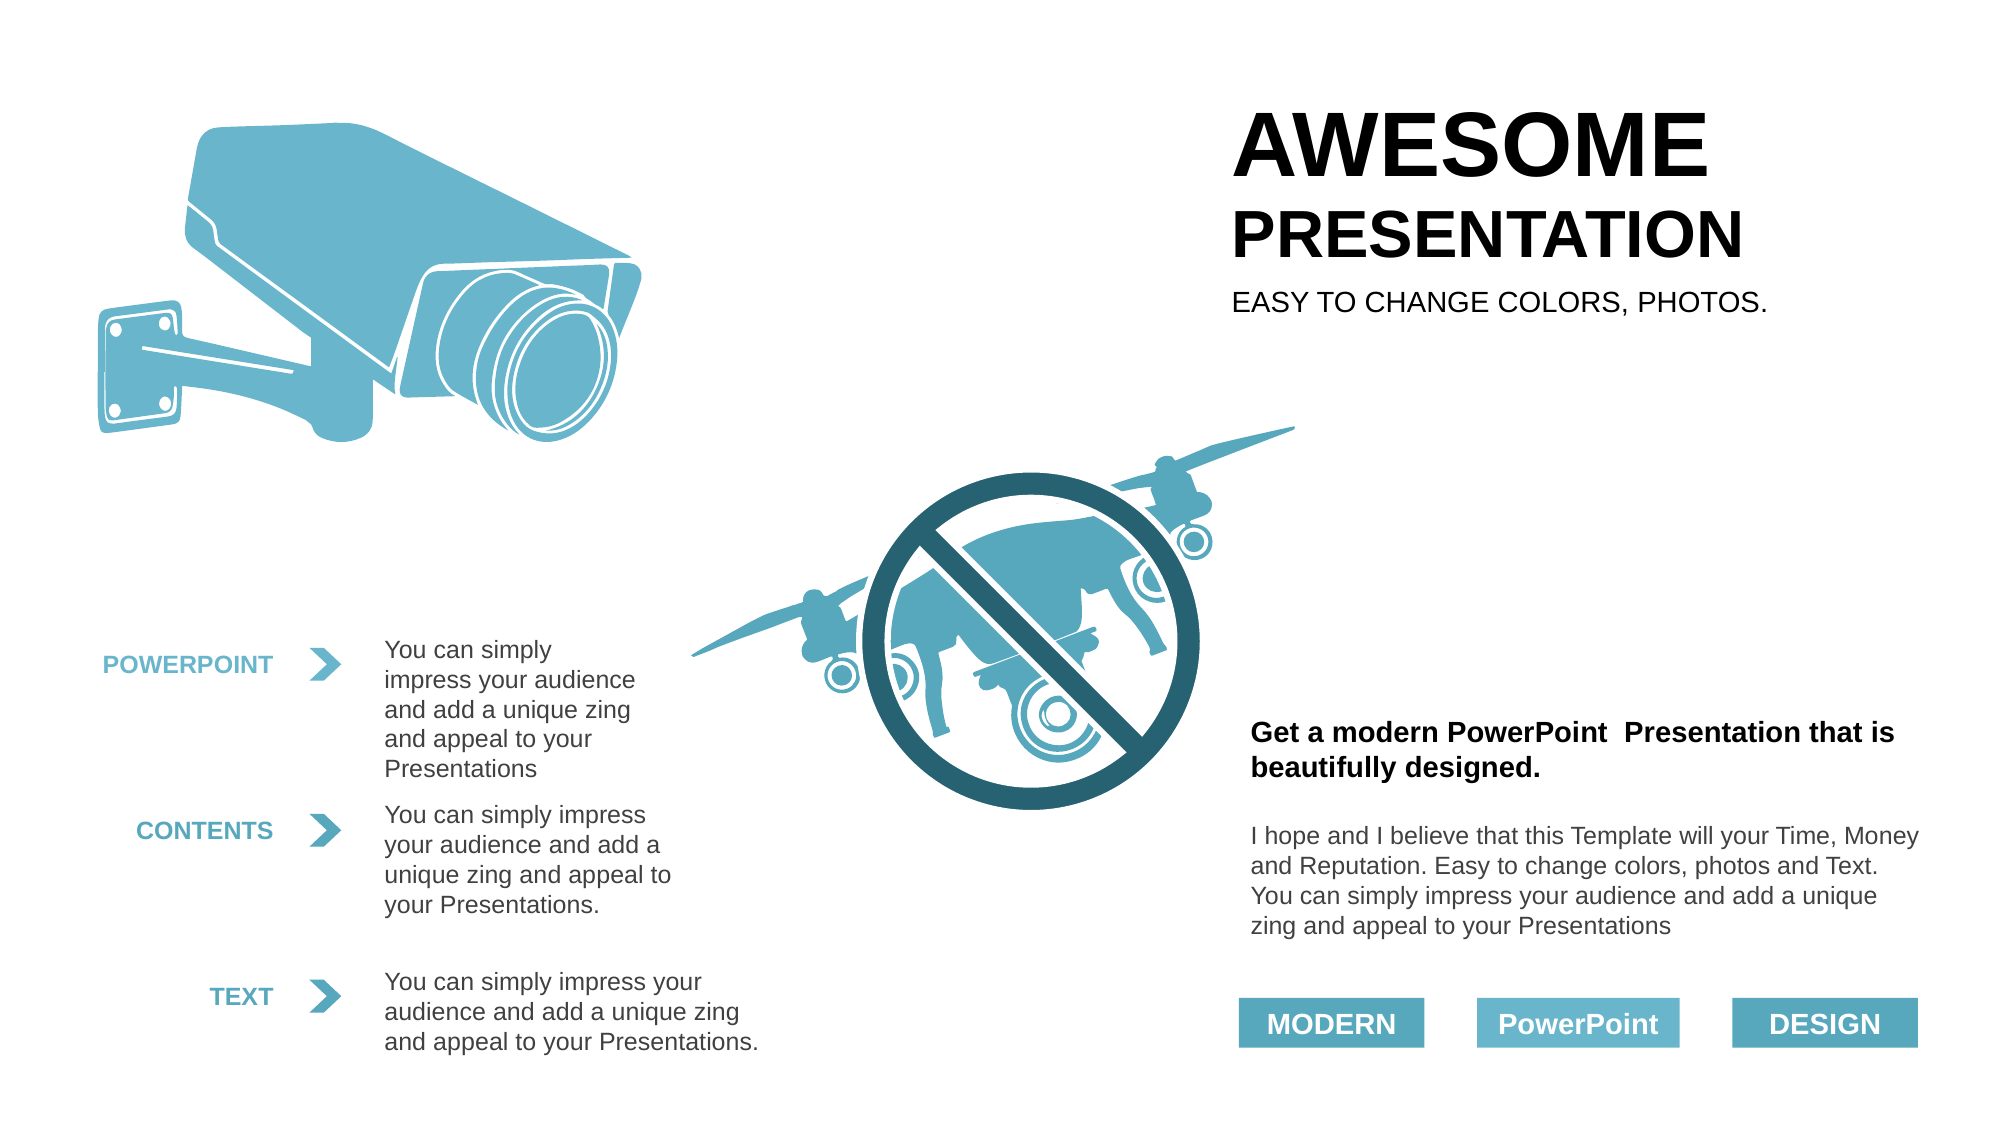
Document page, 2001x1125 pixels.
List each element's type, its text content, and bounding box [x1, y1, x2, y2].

text_box [507, 303, 618, 442]
text_box EASY TO CHANGE COLORS, PHOTOS. [1216, 275, 1915, 326]
text_box [475, 287, 576, 431]
text_box [691, 575, 870, 694]
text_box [40, 957, 784, 1064]
text_box [960, 515, 1167, 674]
text_box [97, 205, 398, 443]
text_box [187, 122, 632, 368]
text_box [1108, 426, 1295, 561]
text_box [607, 262, 642, 339]
text_box I hope and I believe that this Template will your Time, Money and Reputation. Easy to change colors, photos and Text. You can simply impress your audience and add a unique zing and appeal to your Presentations [1235, 812, 1937, 947]
text_box DESIGN [1732, 997, 1918, 1048]
text_box [858, 468, 1204, 815]
text_box Get a modern PowerPoint Presentation that is beautifully designed. [1235, 705, 1952, 791]
text_box PowerPoint [1477, 997, 1680, 1048]
text_box AWESOME [1216, 77, 1915, 183]
text_box [494, 296, 583, 435]
text_box [889, 567, 1102, 763]
text_box [399, 264, 610, 398]
text_box MODERN [1238, 997, 1425, 1048]
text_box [40, 625, 657, 791]
text_box [438, 272, 540, 405]
text_box PRESENTATION [1216, 183, 1915, 275]
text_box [40, 791, 703, 928]
